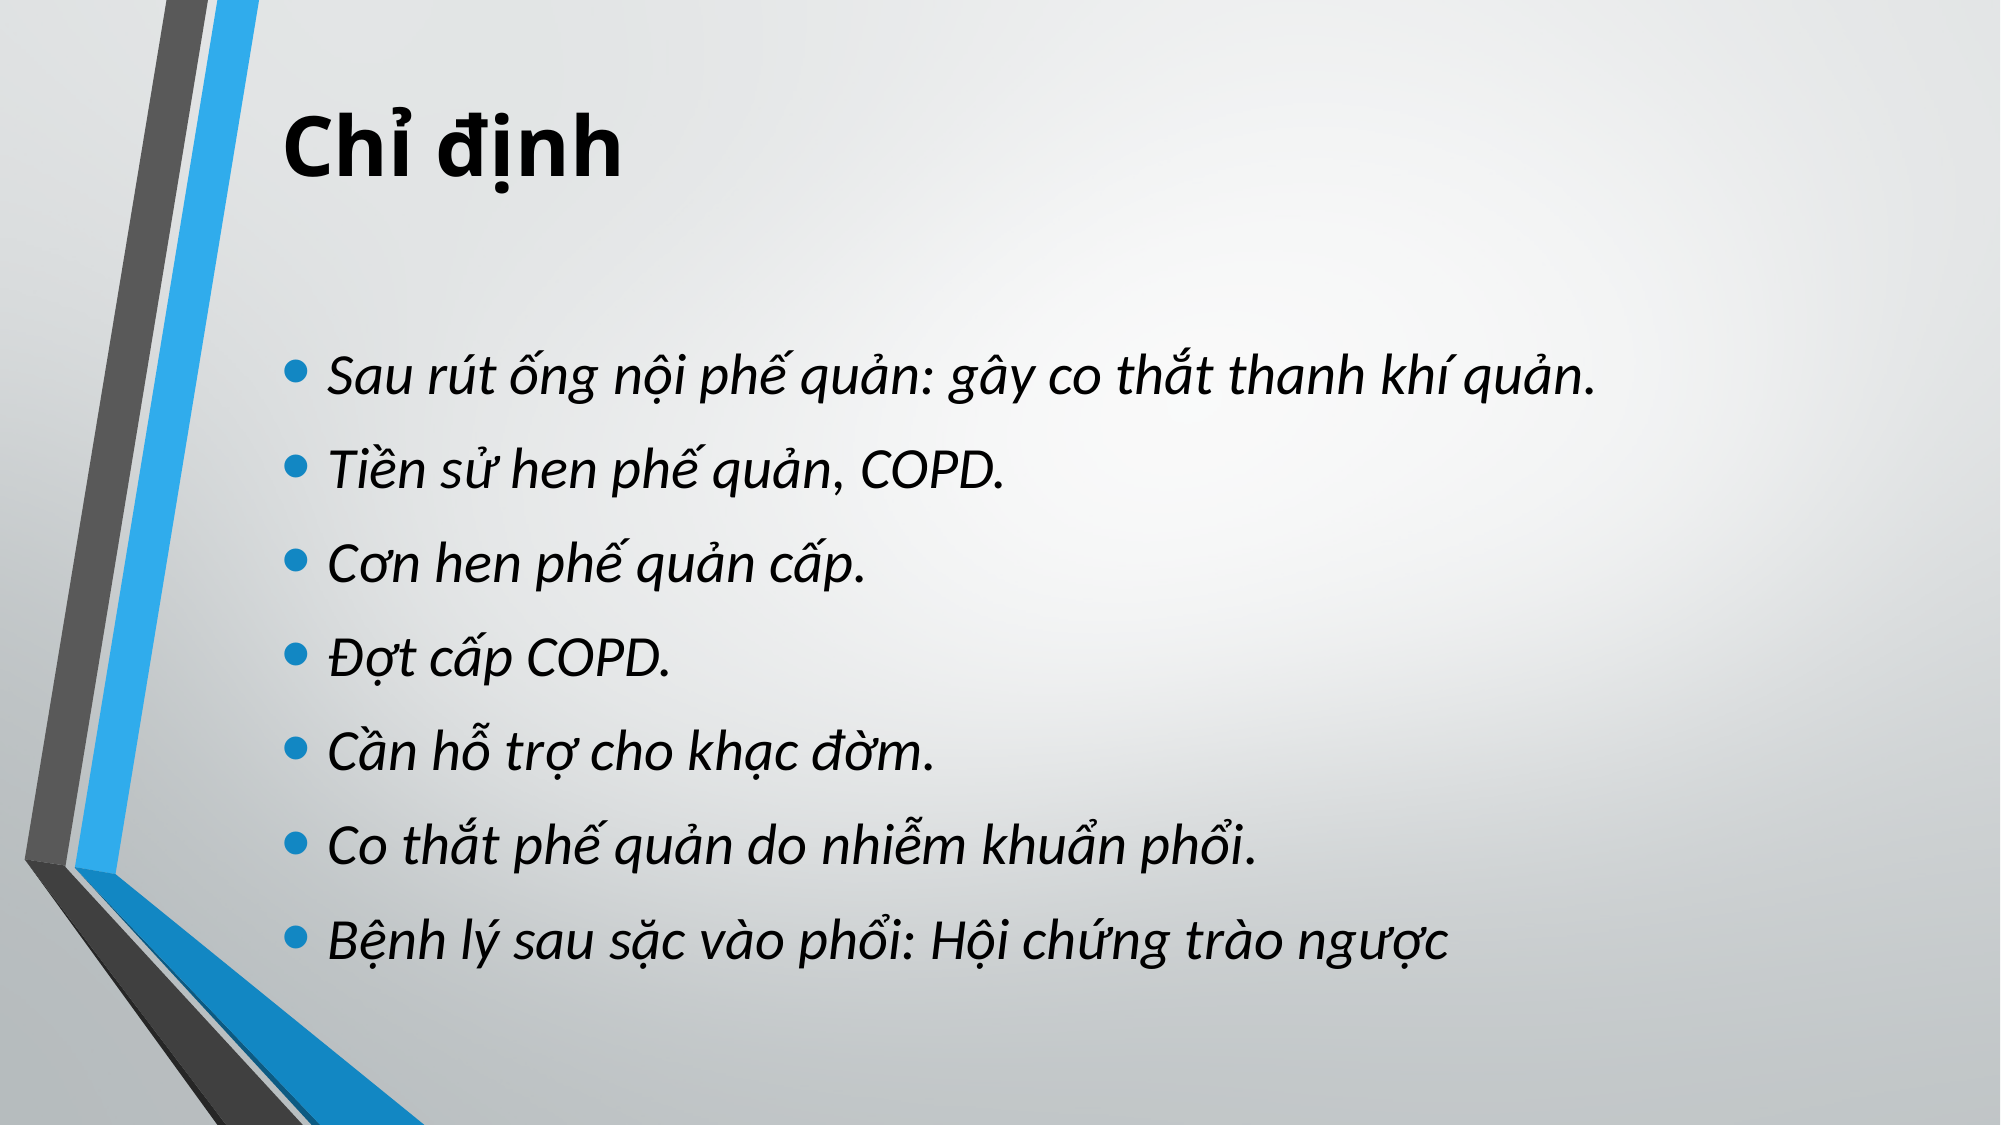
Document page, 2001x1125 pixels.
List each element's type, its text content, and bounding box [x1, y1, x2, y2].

title Chỉ định [266, 0, 1910, 285]
list Sau rút ống nội phế quản: gây co thắt thanh khí quản. Tiền sử hen phế quản, COPD. Cơn hen phế quản cấp. Đợt cấp COPD. Cần hỗ trợ cho khạc đờm. Co thắt phế quản do nhiễm khuẩn phổi. Bệnh lý sau sặc vào phổi: Hội chứng trào ngược [266, 285, 1910, 1022]
